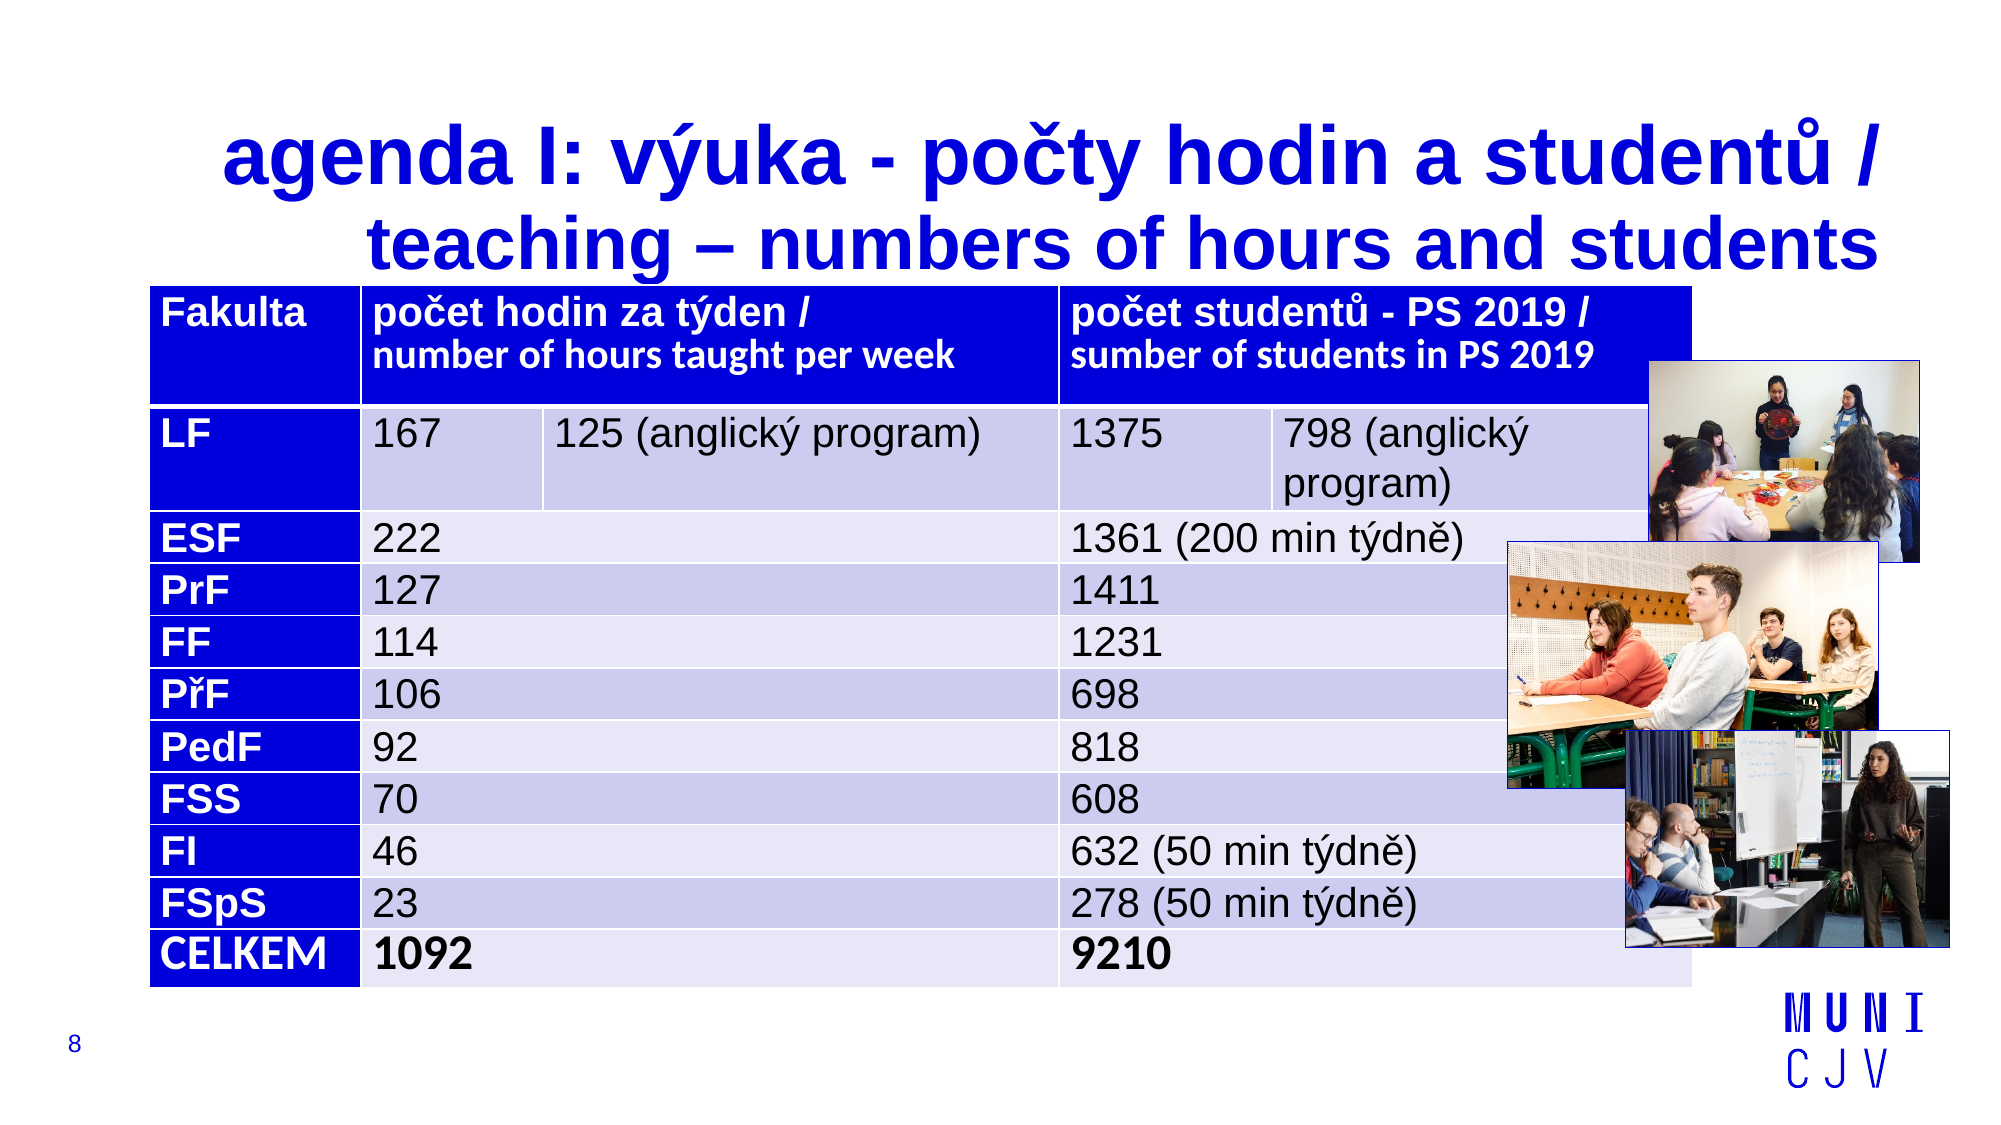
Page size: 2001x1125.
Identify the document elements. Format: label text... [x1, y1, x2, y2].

table_cell 1361 (200 min týdně) [1060, 512, 1643, 562]
slide_number 8 [67, 1021, 110, 1063]
table_cell FSS [150, 773, 360, 824]
table_cell FI [150, 825, 360, 876]
table_cell PřF [150, 669, 360, 719]
table_cell PedF [150, 721, 360, 771]
table_cell 278 (50 min týdně) [1060, 878, 1619, 928]
table_cell 125 (anglický program) [544, 409, 1058, 510]
table_cell 798 (anglický program) [1273, 409, 1643, 510]
table_cell CELKEM [150, 930, 360, 987]
table_cell 46 [362, 825, 1058, 876]
table_cell FSpS [150, 878, 360, 928]
table_cell ESF [150, 512, 360, 562]
table_cell 698 [1060, 669, 1502, 719]
table_cell 167 [362, 409, 542, 510]
table_cell 818 [1060, 721, 1502, 771]
table_cell LF [150, 409, 360, 510]
table_cell 632 (50 min týdně) [1060, 825, 1619, 876]
table_header počet studentů - PS 2019 / sumber of students in PS 2019 [1060, 286, 1692, 404]
table_cell 1231 [1060, 616, 1502, 667]
table_cell 106 [362, 669, 1058, 719]
table_cell 92 [362, 721, 1058, 771]
table_cell 70 [362, 773, 1058, 824]
table_header Fakulta [150, 286, 360, 404]
table_cell 222 [362, 512, 1058, 562]
table_cell 608 [1060, 773, 1619, 824]
table_cell 23 [362, 878, 1058, 928]
picture [1507, 359, 1951, 948]
table_cell 114 [362, 616, 1058, 667]
title agenda I: výuka - počty hodin a studentů / teaching – numbers of hours and students [118, 118, 1883, 193]
table_cell 1092 [362, 930, 1058, 987]
table_cell FF [150, 616, 360, 667]
table_cell 127 [362, 564, 1058, 615]
table_header počet hodin za týden / number of hours taught per week [362, 286, 1058, 404]
table_cell 1411 [1060, 564, 1502, 615]
table_cell 9210 [1060, 930, 1692, 987]
table_cell PrF [150, 564, 360, 615]
table_cell 1375 [1060, 409, 1271, 510]
